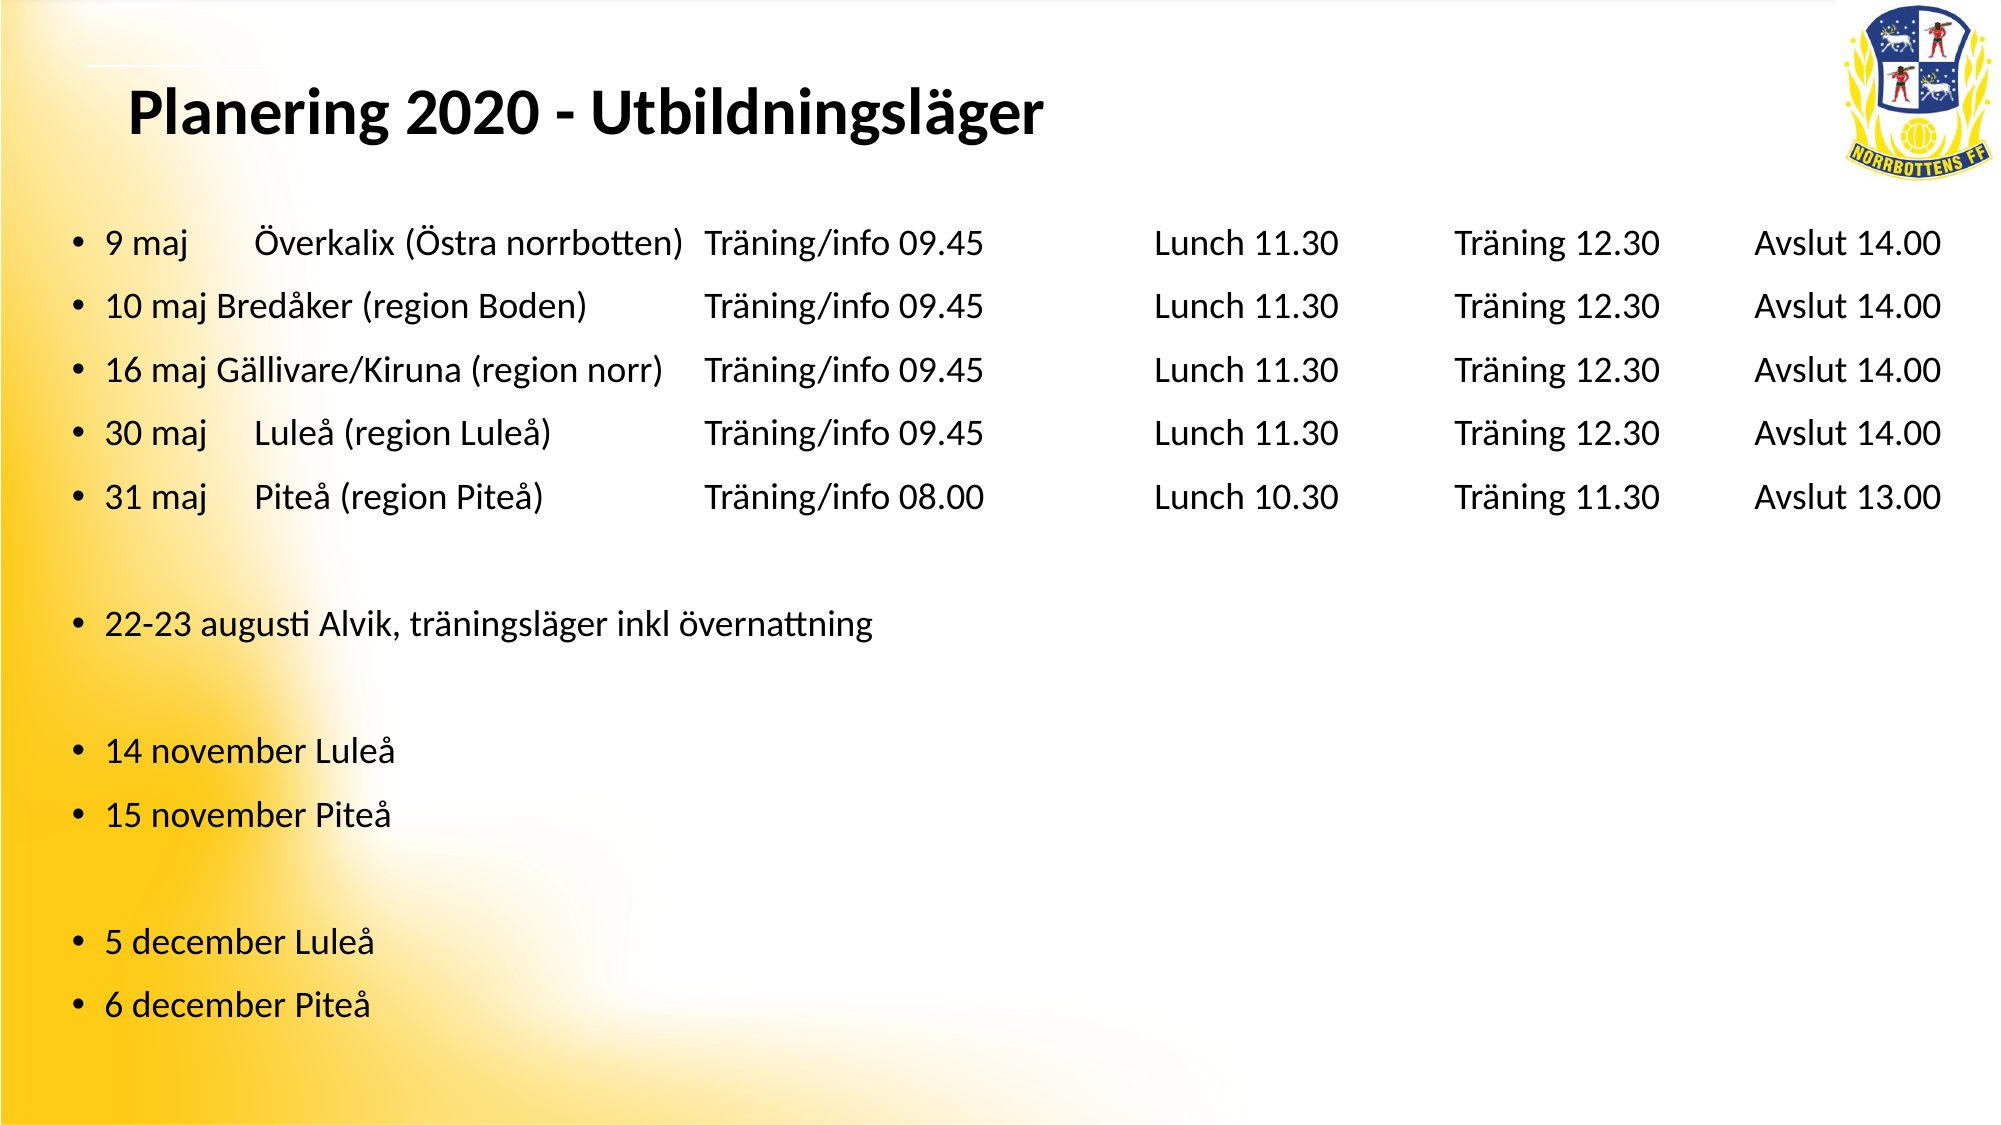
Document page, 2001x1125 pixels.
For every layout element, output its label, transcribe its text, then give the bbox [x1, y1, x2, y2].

picture [1835, 0, 2000, 184]
title Planering 2020 - Utbildningsläger [128, 22, 1142, 150]
picture [0, 0, 1285, 1125]
list 9 maj Överkalix (Östra norrbotten) Träning/info 09.45 Lunch 11.30 Träning 12.30 Avslut 14.00 10 maj Bredåker (region Boden) Träning/info 09.45 Lunch 11.30 Träning 12.30 Avslut 14.00 16 maj Gällivare/Kiruna (region norr) Träning/info 09.45 Lunch 11.30 Träning 12.30 Avslut 14.00 30 maj Luleå (region Luleå) Träning/info 09.45 Lunch 11.30 Träning 12.30 Avslut 14.00 31 maj Piteå (region Piteå) Träning/info 08.00 Lunch 10.30 Träning 11.30 Avslut 13.00 22-23 augusti Alvik, träningsläger inkl övernattning 14 november Luleå 15 november Piteå 5 december Luleå 6 december Piteå [71, 220, 1944, 783]
